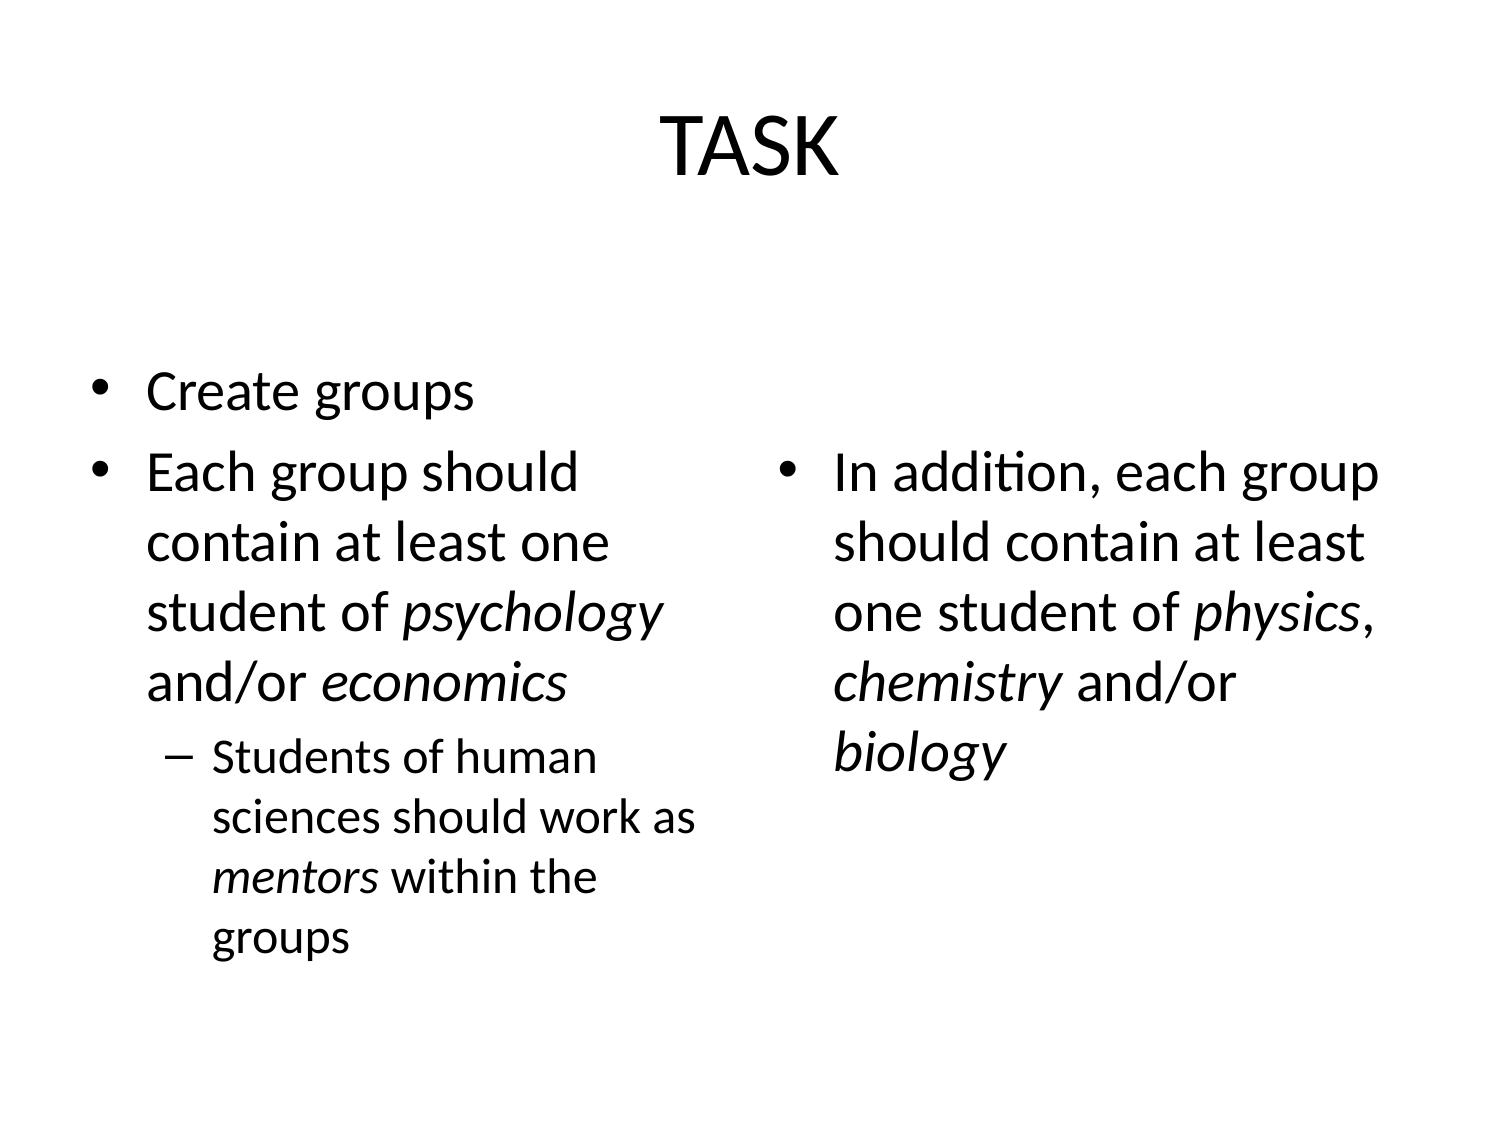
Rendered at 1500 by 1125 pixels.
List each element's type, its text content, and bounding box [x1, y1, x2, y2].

list In addition, each group should contain at least one student of physics, chemistry and/or biology [762, 262, 1425, 1005]
list Create groups Each group should contain at least one student of psychology and/or economics Students of human sciences should work as mentors within the groups [75, 262, 738, 1005]
title TASK [75, 45, 1425, 233]
